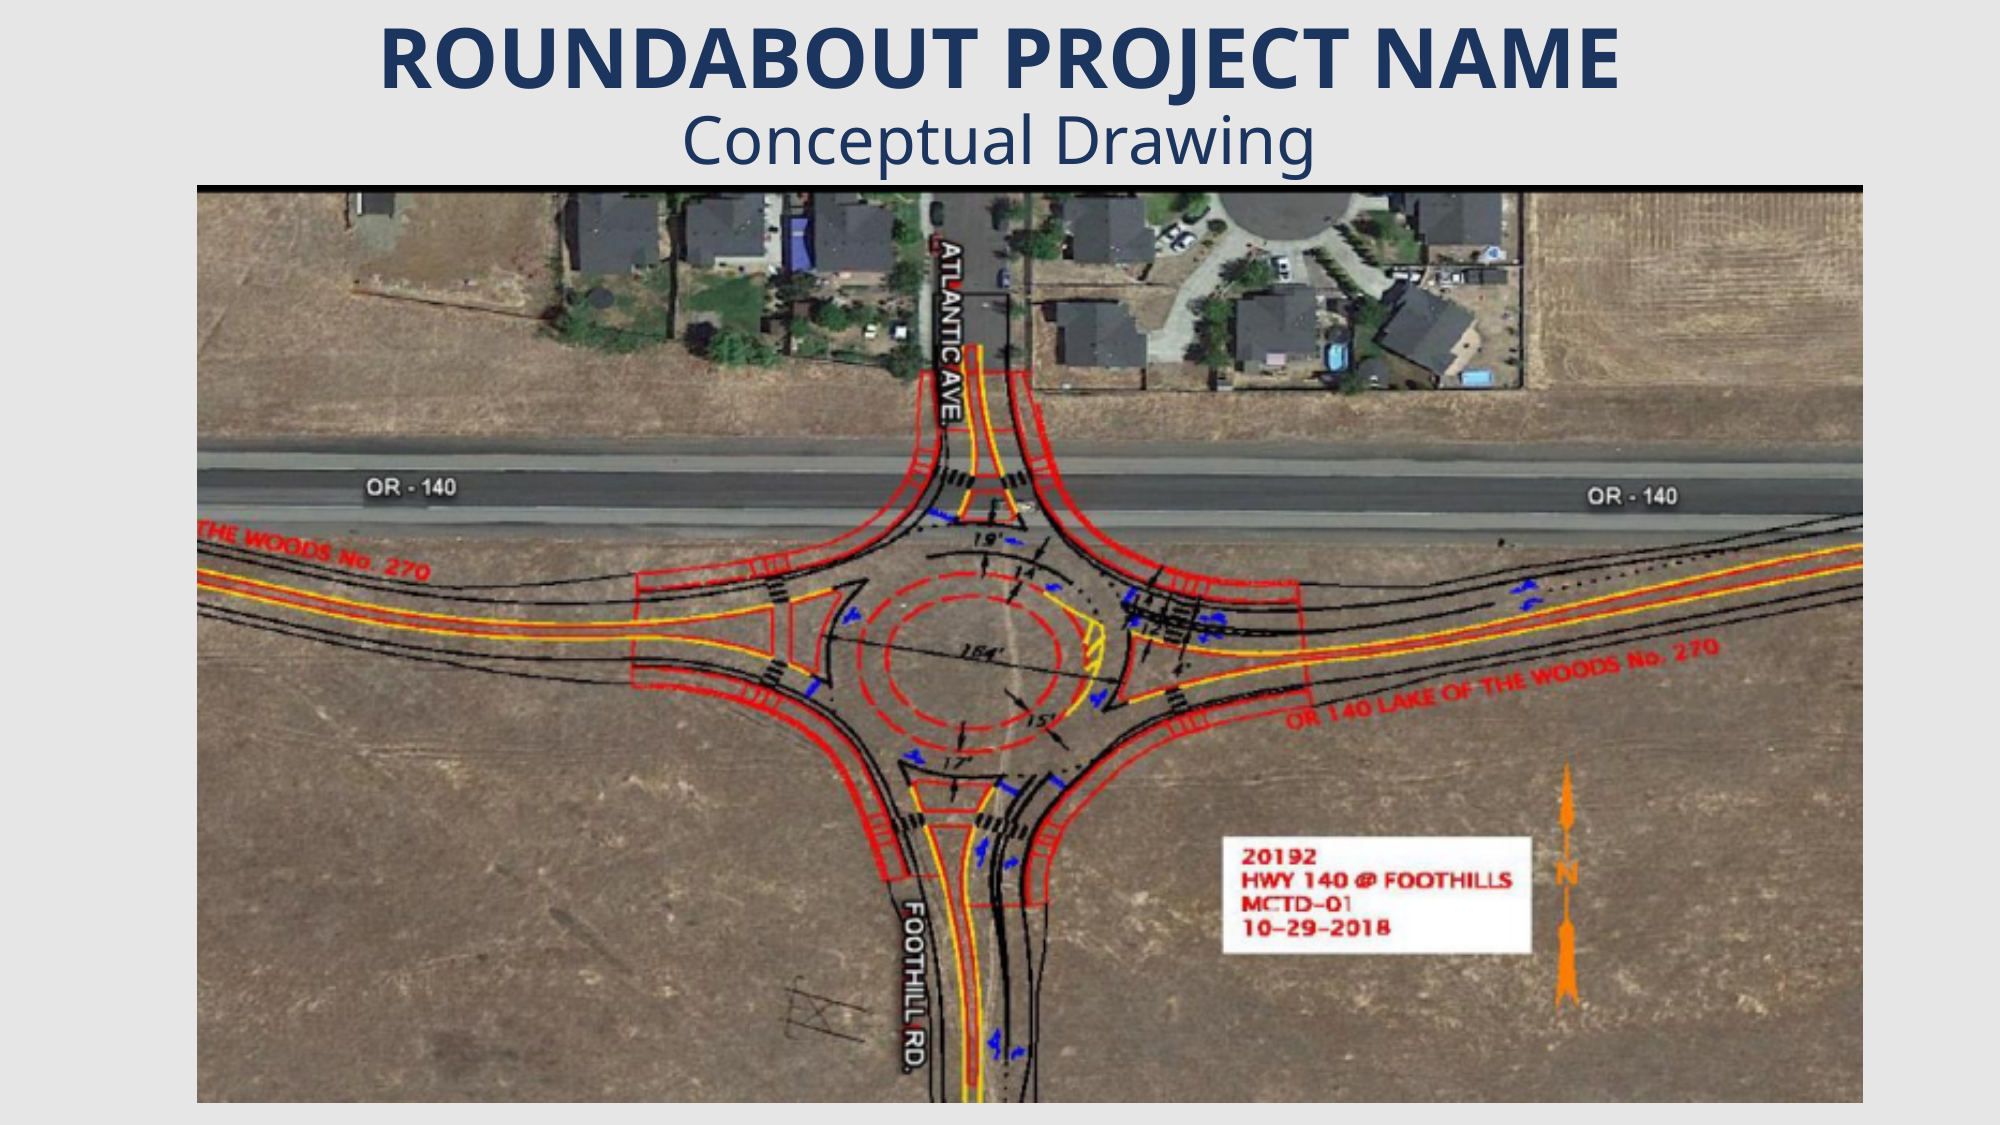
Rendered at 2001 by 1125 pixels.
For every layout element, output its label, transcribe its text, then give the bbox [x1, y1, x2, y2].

title ROUNDABOUT PROJECT NAME Conceptual Drawing [0, 0, 2000, 200]
picture [197, 185, 1863, 1103]
